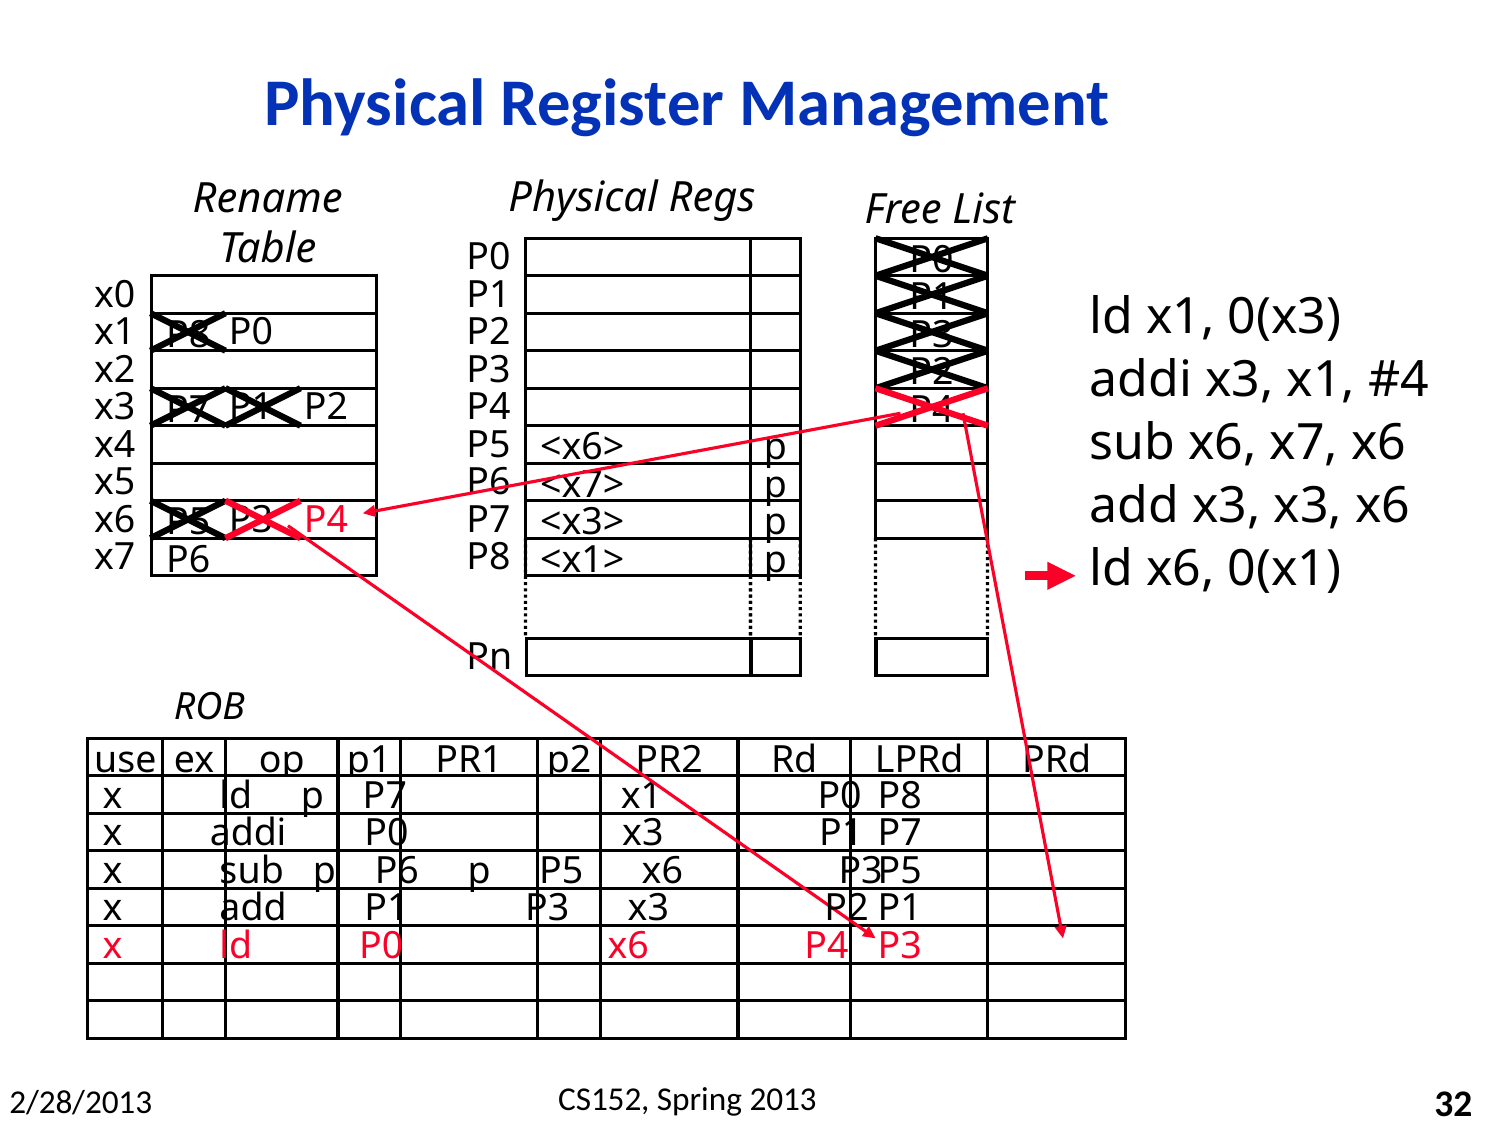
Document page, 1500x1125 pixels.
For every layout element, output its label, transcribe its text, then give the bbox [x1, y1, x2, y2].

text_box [835, 174, 1045, 411]
title Physical Register Management [49, 62, 1326, 145]
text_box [875, 313, 989, 350]
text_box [225, 487, 365, 548]
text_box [225, 374, 365, 436]
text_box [150, 374, 224, 436]
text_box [449, 162, 801, 411]
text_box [875, 388, 989, 426]
text_box [1069, 572, 1076, 580]
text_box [150, 299, 290, 361]
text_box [362, 412, 1064, 939]
text_box ld x1, 0(x3) addi x3, x1, #4 sub x6, x7, x6 add x3, x3, x6 ld x6, 0(x1) [1074, 287, 1500, 625]
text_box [87, 674, 1126, 1039]
slide_number 32 [1174, 1076, 1488, 1125]
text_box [76, 163, 411, 586]
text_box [150, 487, 223, 548]
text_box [875, 238, 989, 275]
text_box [875, 275, 989, 312]
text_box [875, 350, 989, 387]
